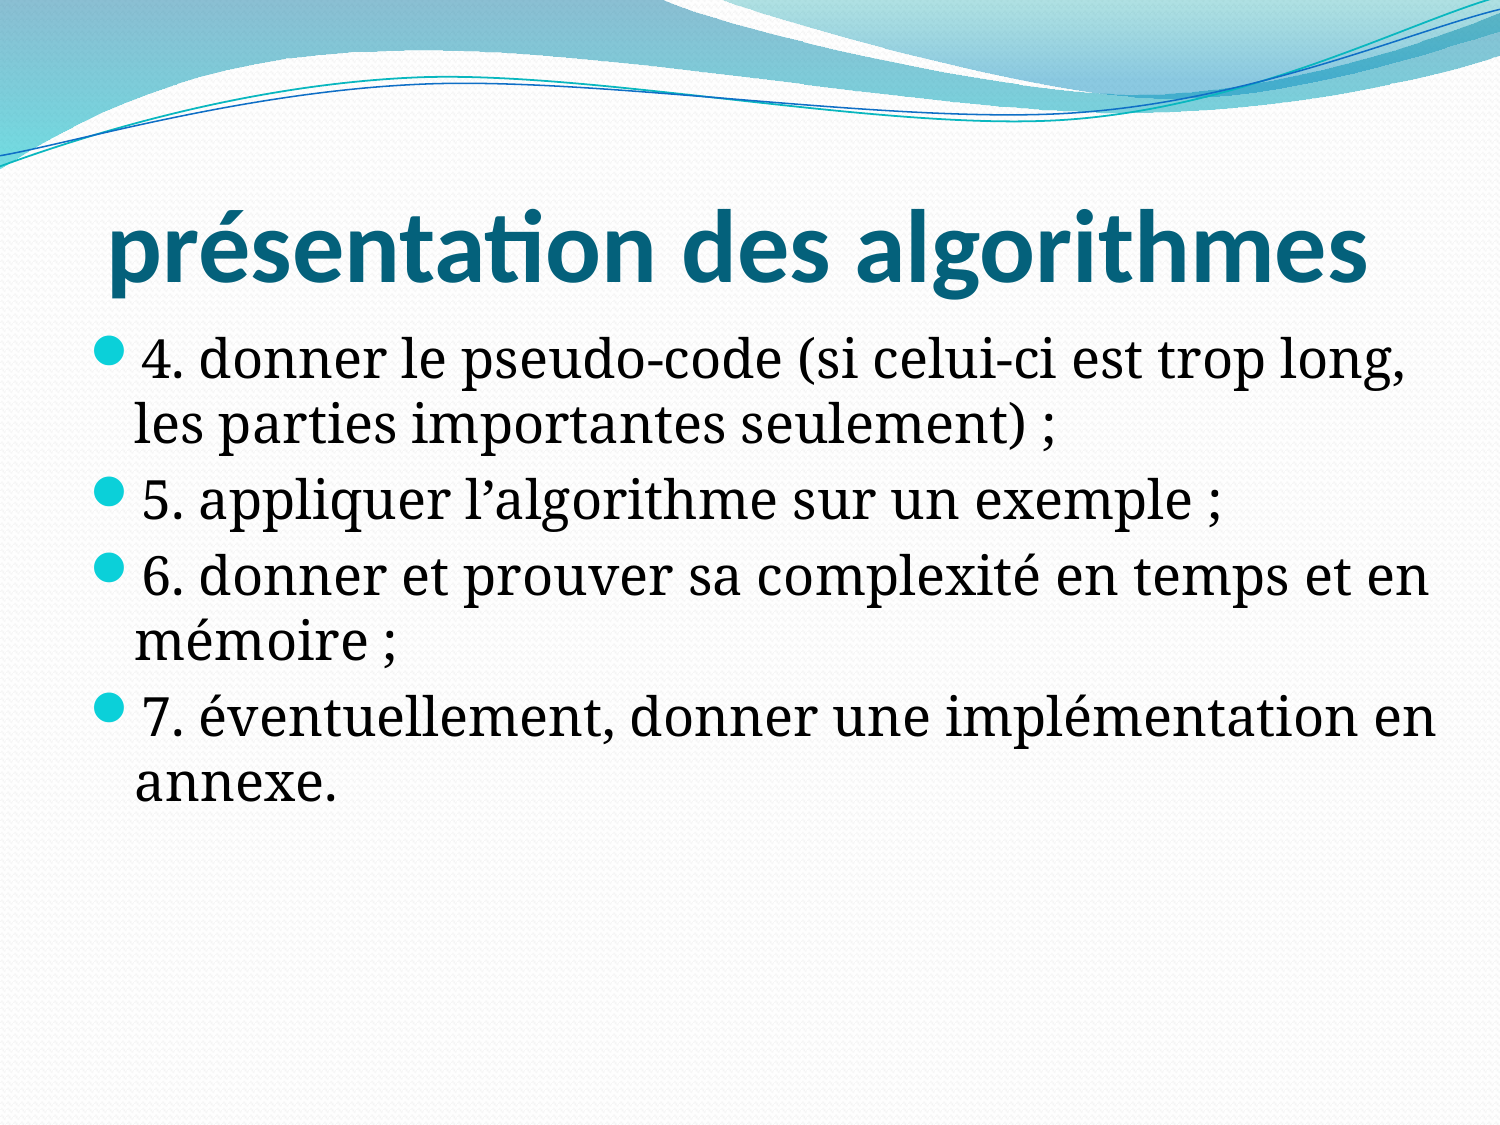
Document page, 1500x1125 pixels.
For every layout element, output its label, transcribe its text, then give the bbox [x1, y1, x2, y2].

title présentation des algorithmes [75, 115, 1425, 303]
list 4. donner le pseudo-code (si celui-ci est trop long, les parties importantes seulement) ; 5. appliquer l’algorithme sur un exemple ; 6. donner et prouver sa complexité en temps et en mémoire ; 7. éventuellement, donner une implémentation en annexe. [75, 317, 1477, 1038]
